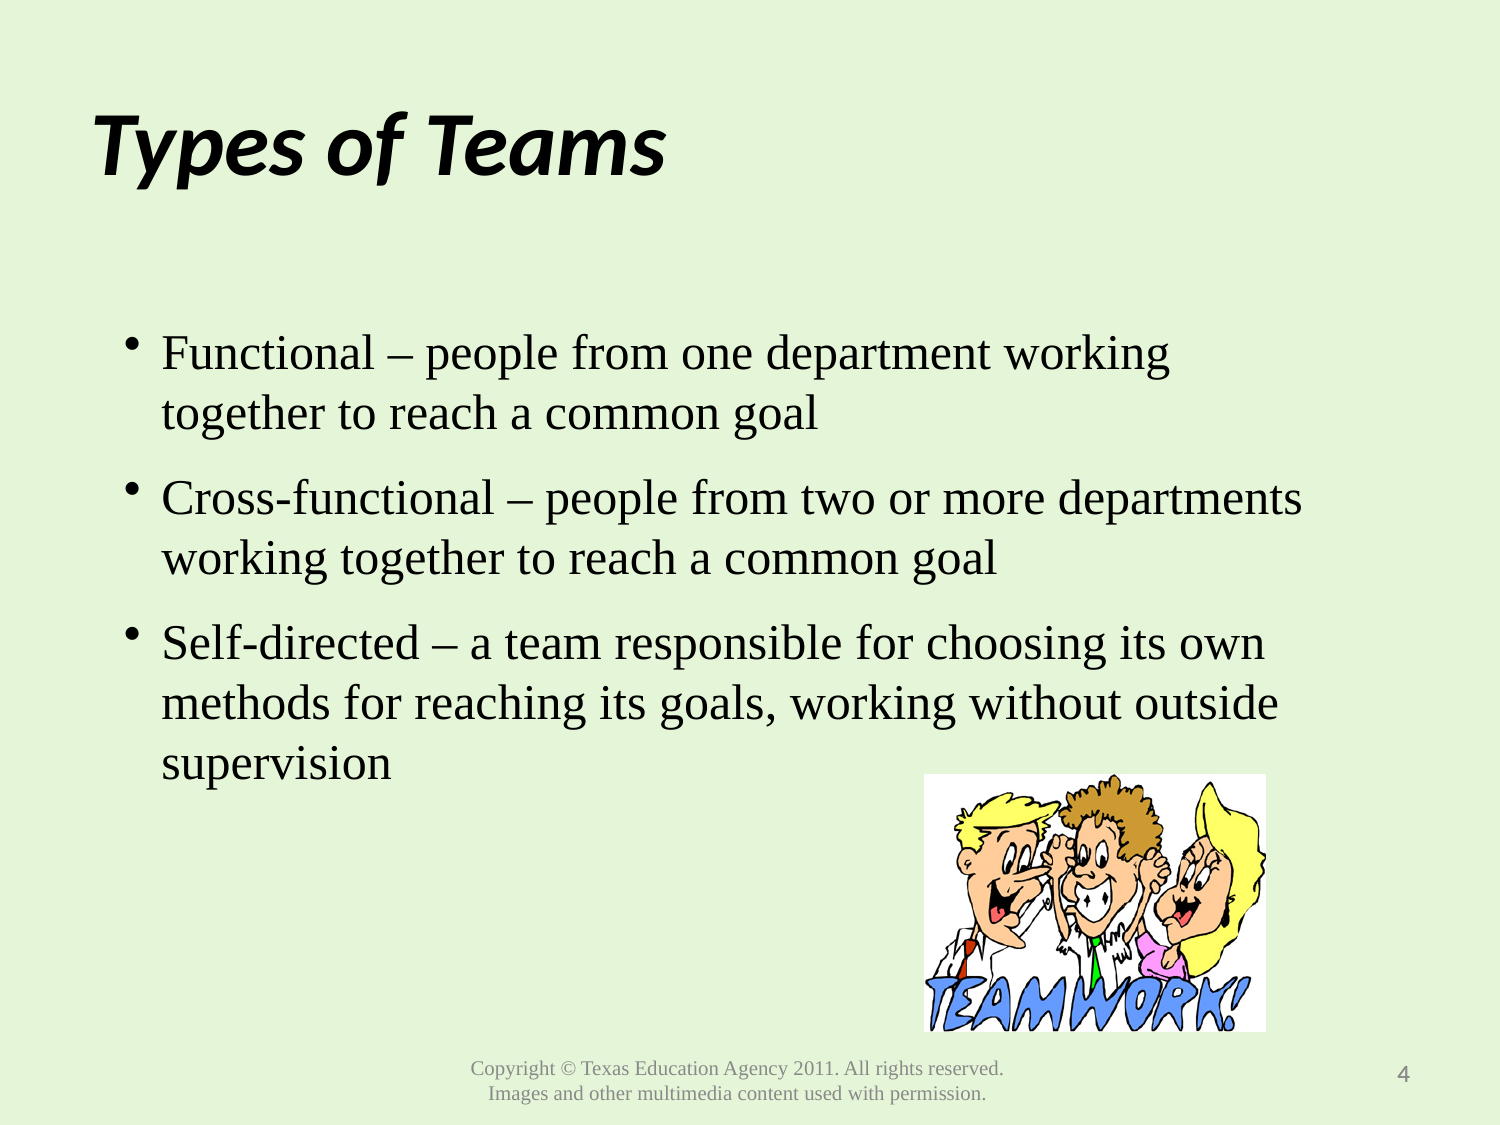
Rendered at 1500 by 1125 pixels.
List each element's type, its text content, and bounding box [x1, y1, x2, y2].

text_box Functional – people from one department working together to reach a common goal Cross-functional – people from two or more departments working together to reach a common goal Self-directed – a team responsible for choosing its own methods for reaching its goals, working without outside supervision [99, 312, 1338, 968]
text_box Copyright © Texas Education Agency 2011. All rights reserved. Images and other multimedia content used with permission. [387, 1059, 1088, 1125]
slide_number 4 [1074, 1042, 1425, 1103]
picture [924, 774, 1266, 1033]
title Types of Teams [75, 45, 1425, 233]
